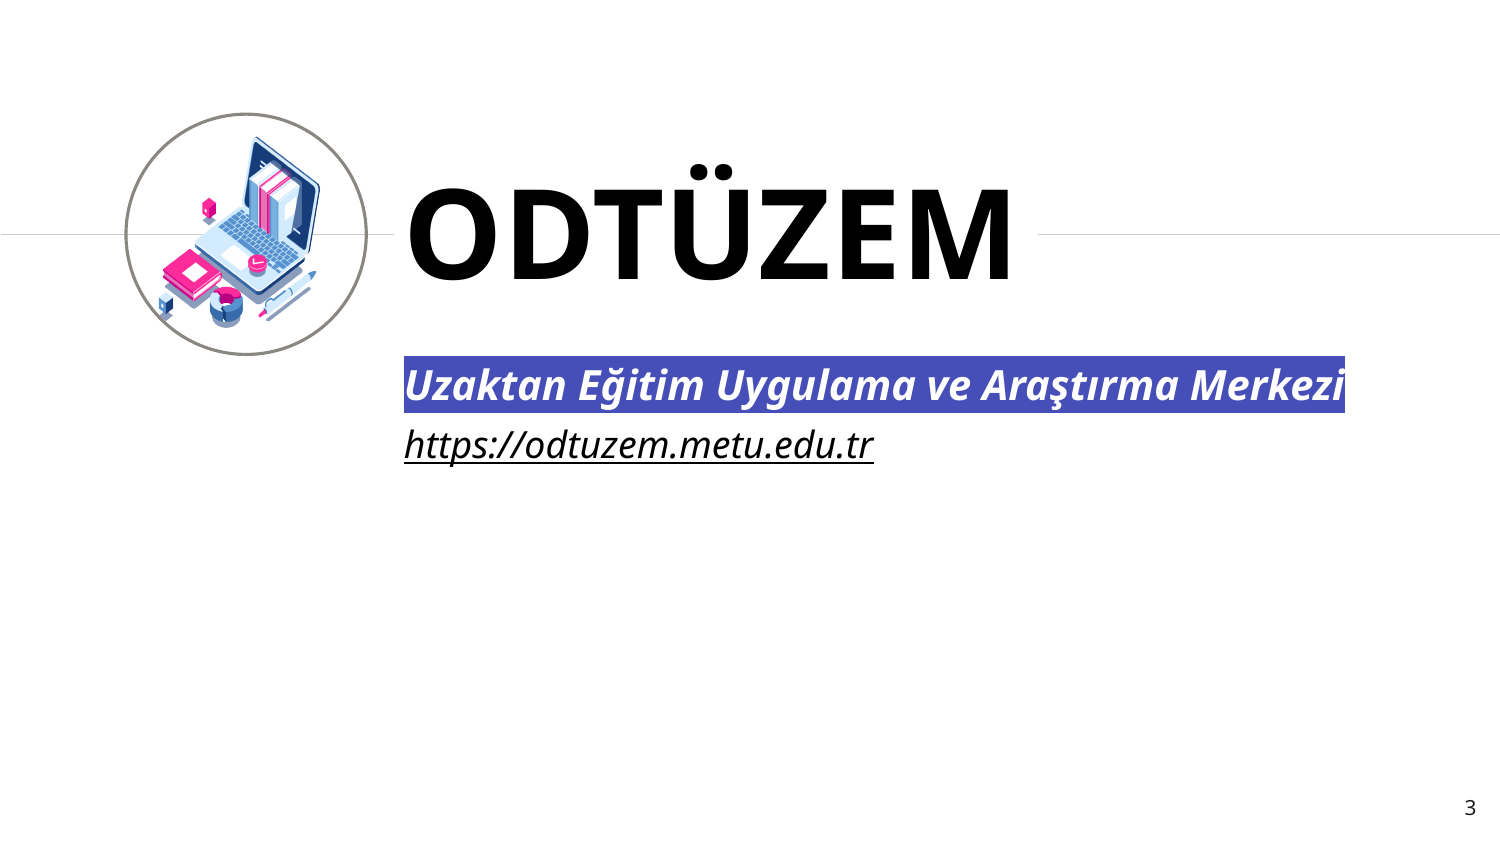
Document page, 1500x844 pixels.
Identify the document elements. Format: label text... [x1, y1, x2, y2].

picture [125, 113, 367, 355]
subtitle Uzaktan Eğitim Uygulama ve Araştırma Merkezi https://odtuzem.metu.edu.tr [389, 343, 1408, 473]
title ODTÜZEM [389, 133, 1195, 325]
slide_number 3 [1401, 779, 1492, 844]
